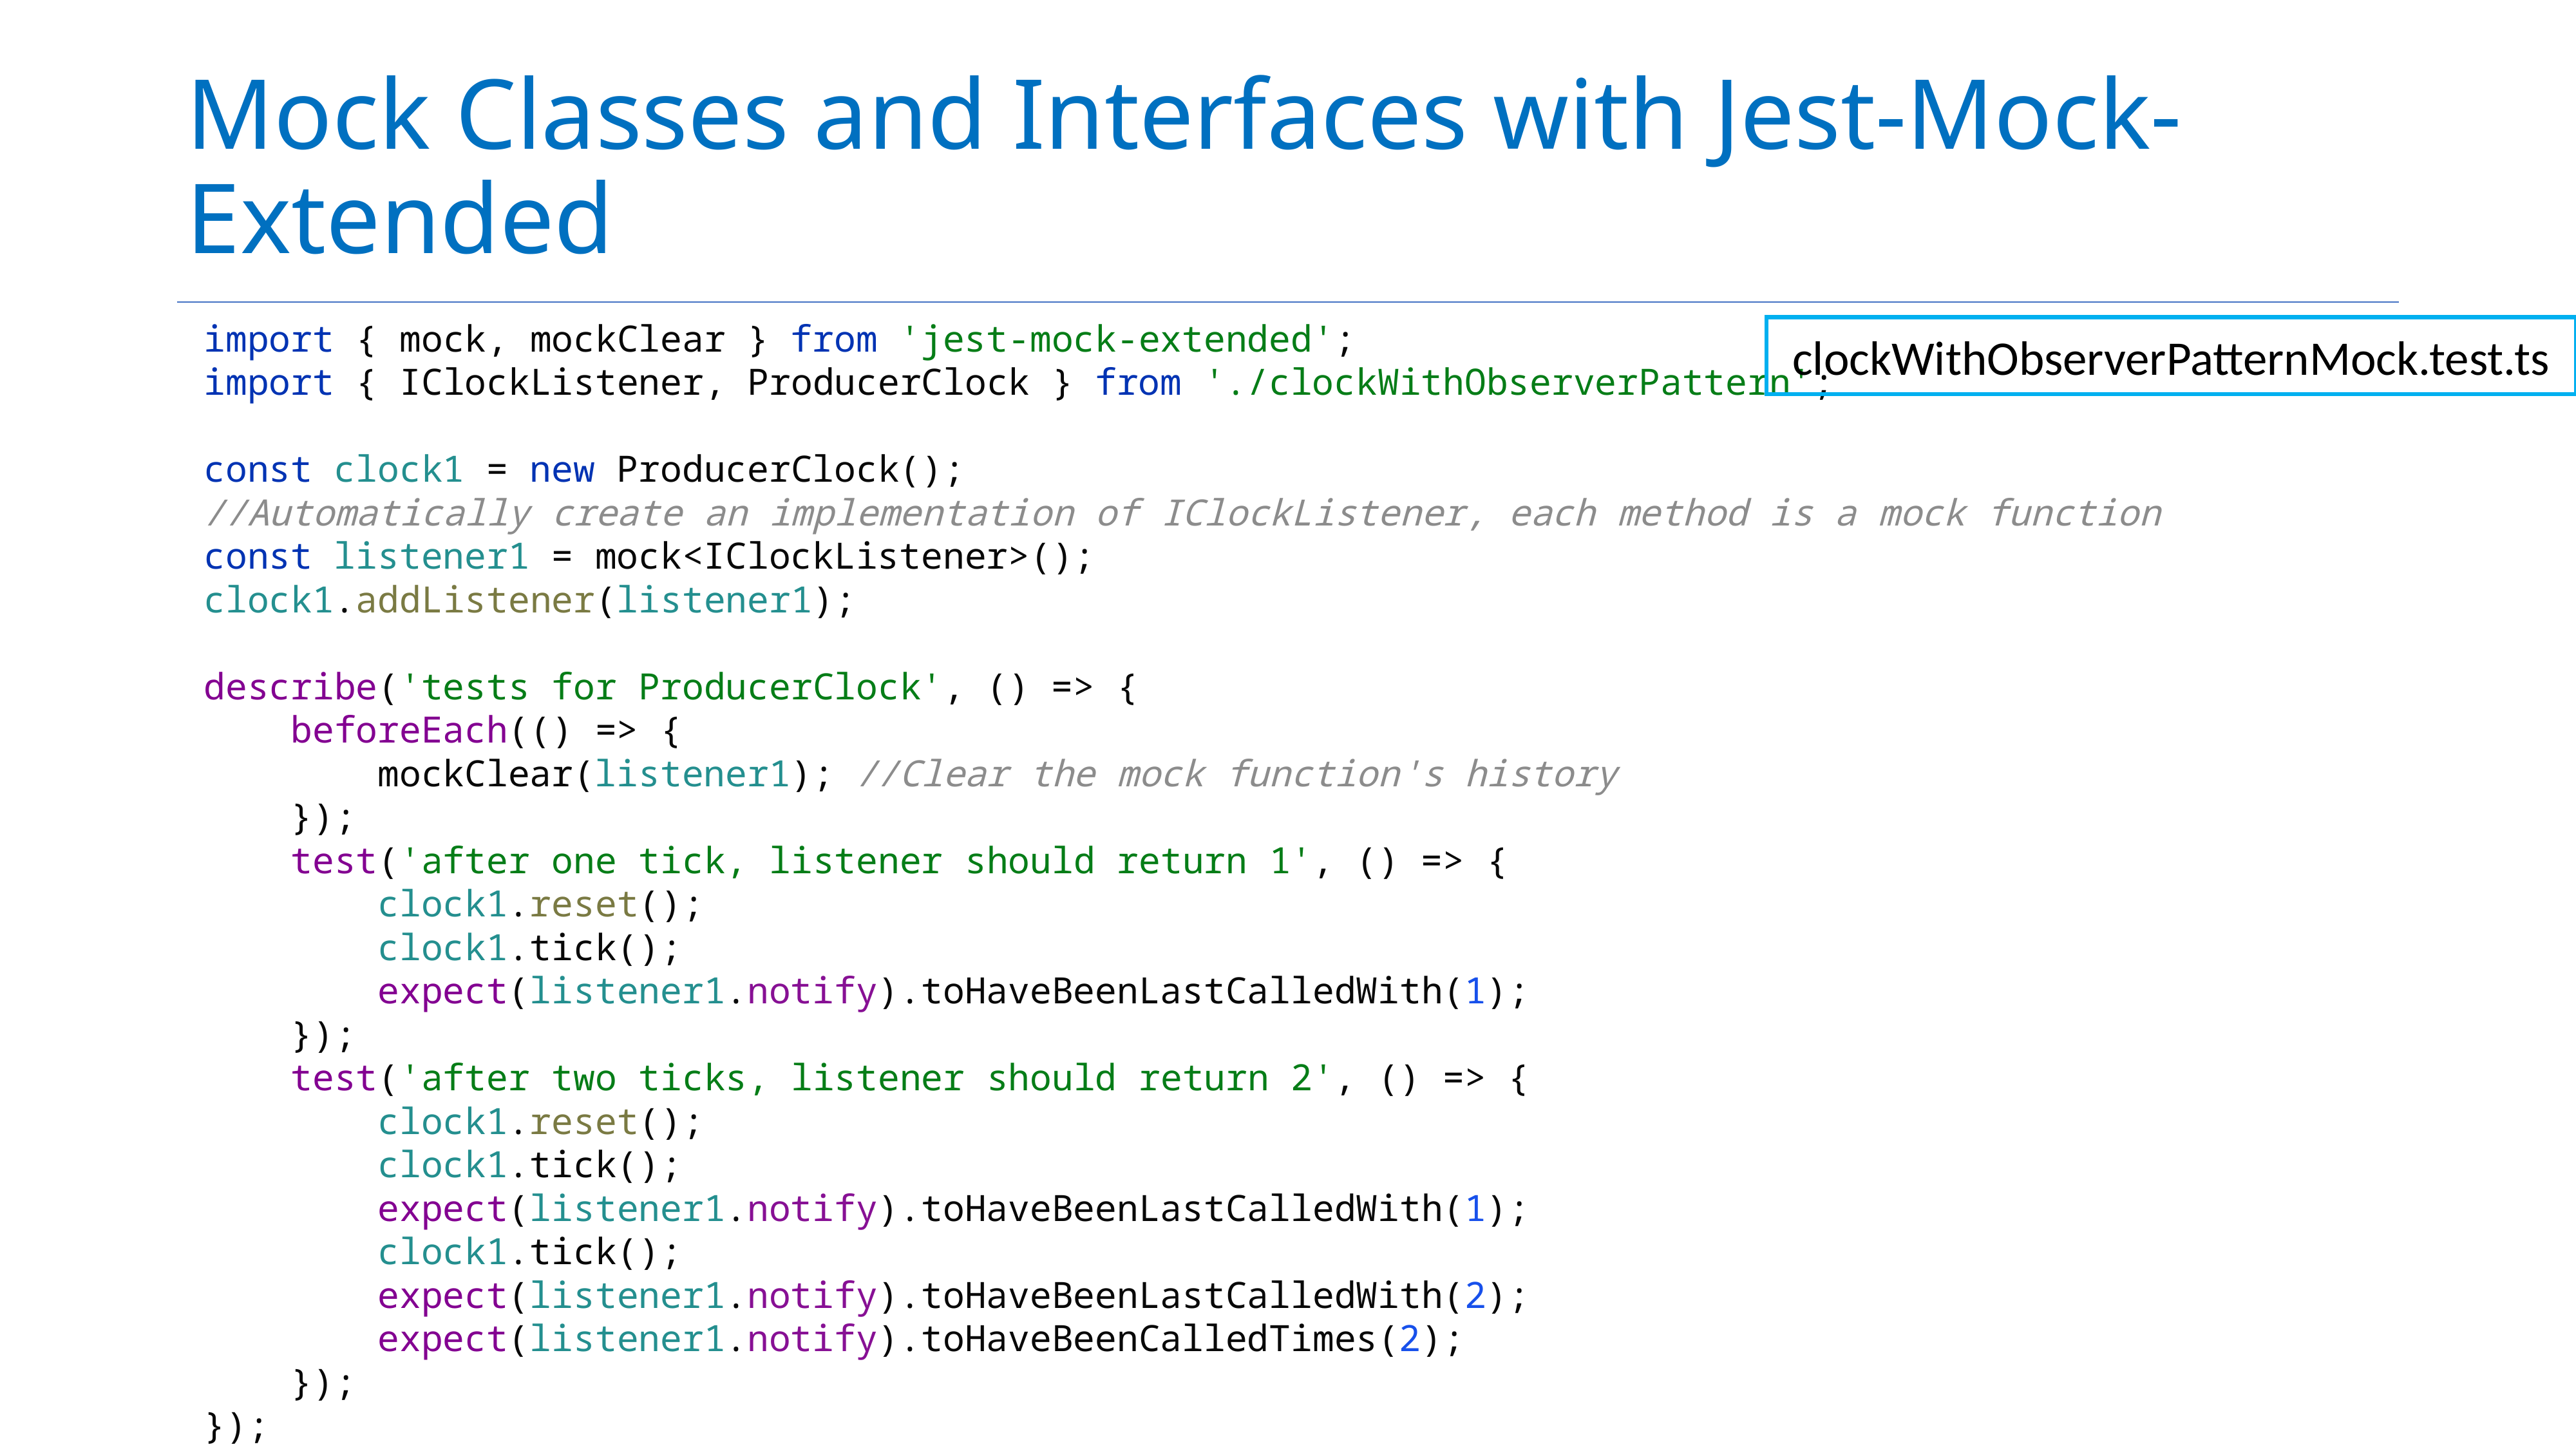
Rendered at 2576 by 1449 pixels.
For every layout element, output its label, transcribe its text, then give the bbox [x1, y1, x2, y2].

text_box import { mock, mockClear } from 'jest-mock-extended'; import { IClockListener, ProducerClock } from './clockWithObserverPattern'; const clock1 = new ProducerClock(); //Automatically create an implementation of IClockListener, each method is a mock function const listener1 = mock<IClockListener>(); clock1.addListener(listener1); describe('tests for ProducerClock', () => { beforeEach(() => { mockClear(listener1); //Clear the mock function's history }); test('after one tick, listener should return 1', () => { clock1.reset(); clock1.tick(); expect(listener1.notify).toHaveBeenLastCalledWith(1); }); test('after two ticks, listener should return 2', () => { clock1.reset(); clock1.tick(); expect(listener1.notify).toHaveBeenLastCalledWith(1); clock1.tick(); expect(listener1.notify).toHaveBeenLastCalledWith(2); expect(listener1.notify).toHaveBeenCalledTimes(2); }); }); [194, 310, 2488, 1449]
title Mock Classes and Interfaces with Jest-Mock-Extended [176, 3, 2400, 285]
text_box clockWithObserverPatternMock.test.ts [1766, 317, 2576, 395]
